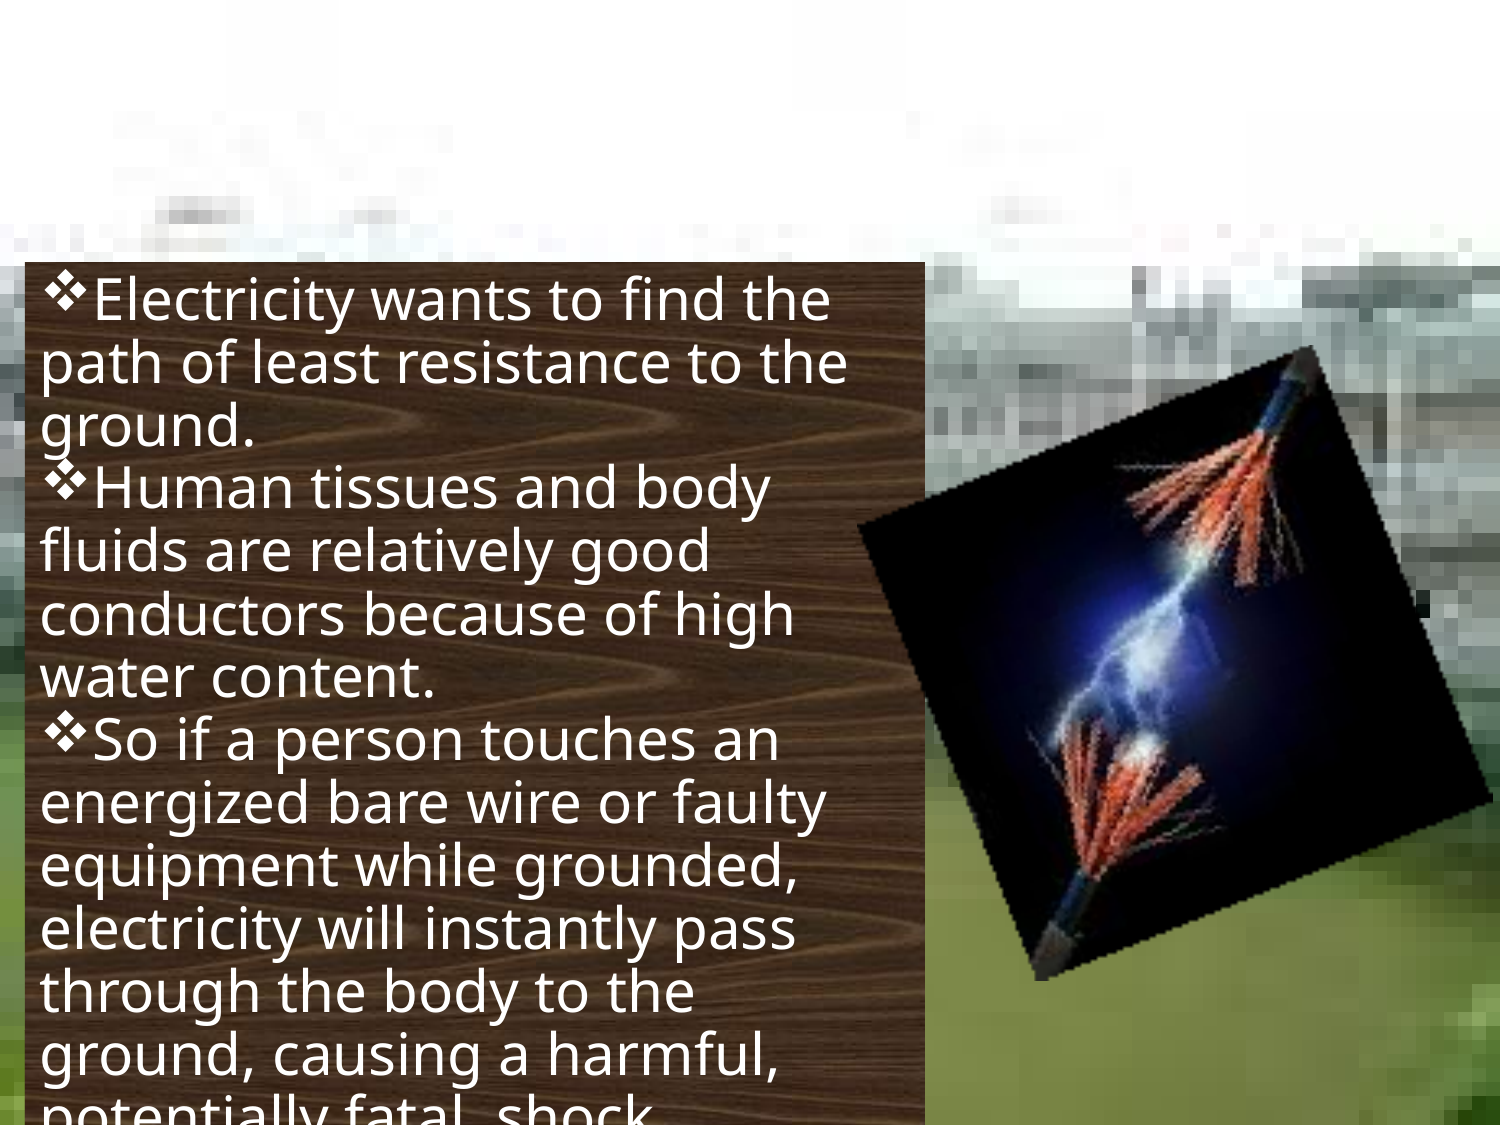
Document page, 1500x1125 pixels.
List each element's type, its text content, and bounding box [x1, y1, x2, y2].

picture [0, 0, 1500, 1125]
text_box Electricity wants to find the path of least resistance to the ground. Human tissues and body fluids are relatively good conductors because of high water content. So if a person touches an energized bare wire or faulty equipment while grounded, electricity will instantly pass through the body to the ground, causing a harmful, potentially fatal, shock. [24, 262, 925, 1125]
